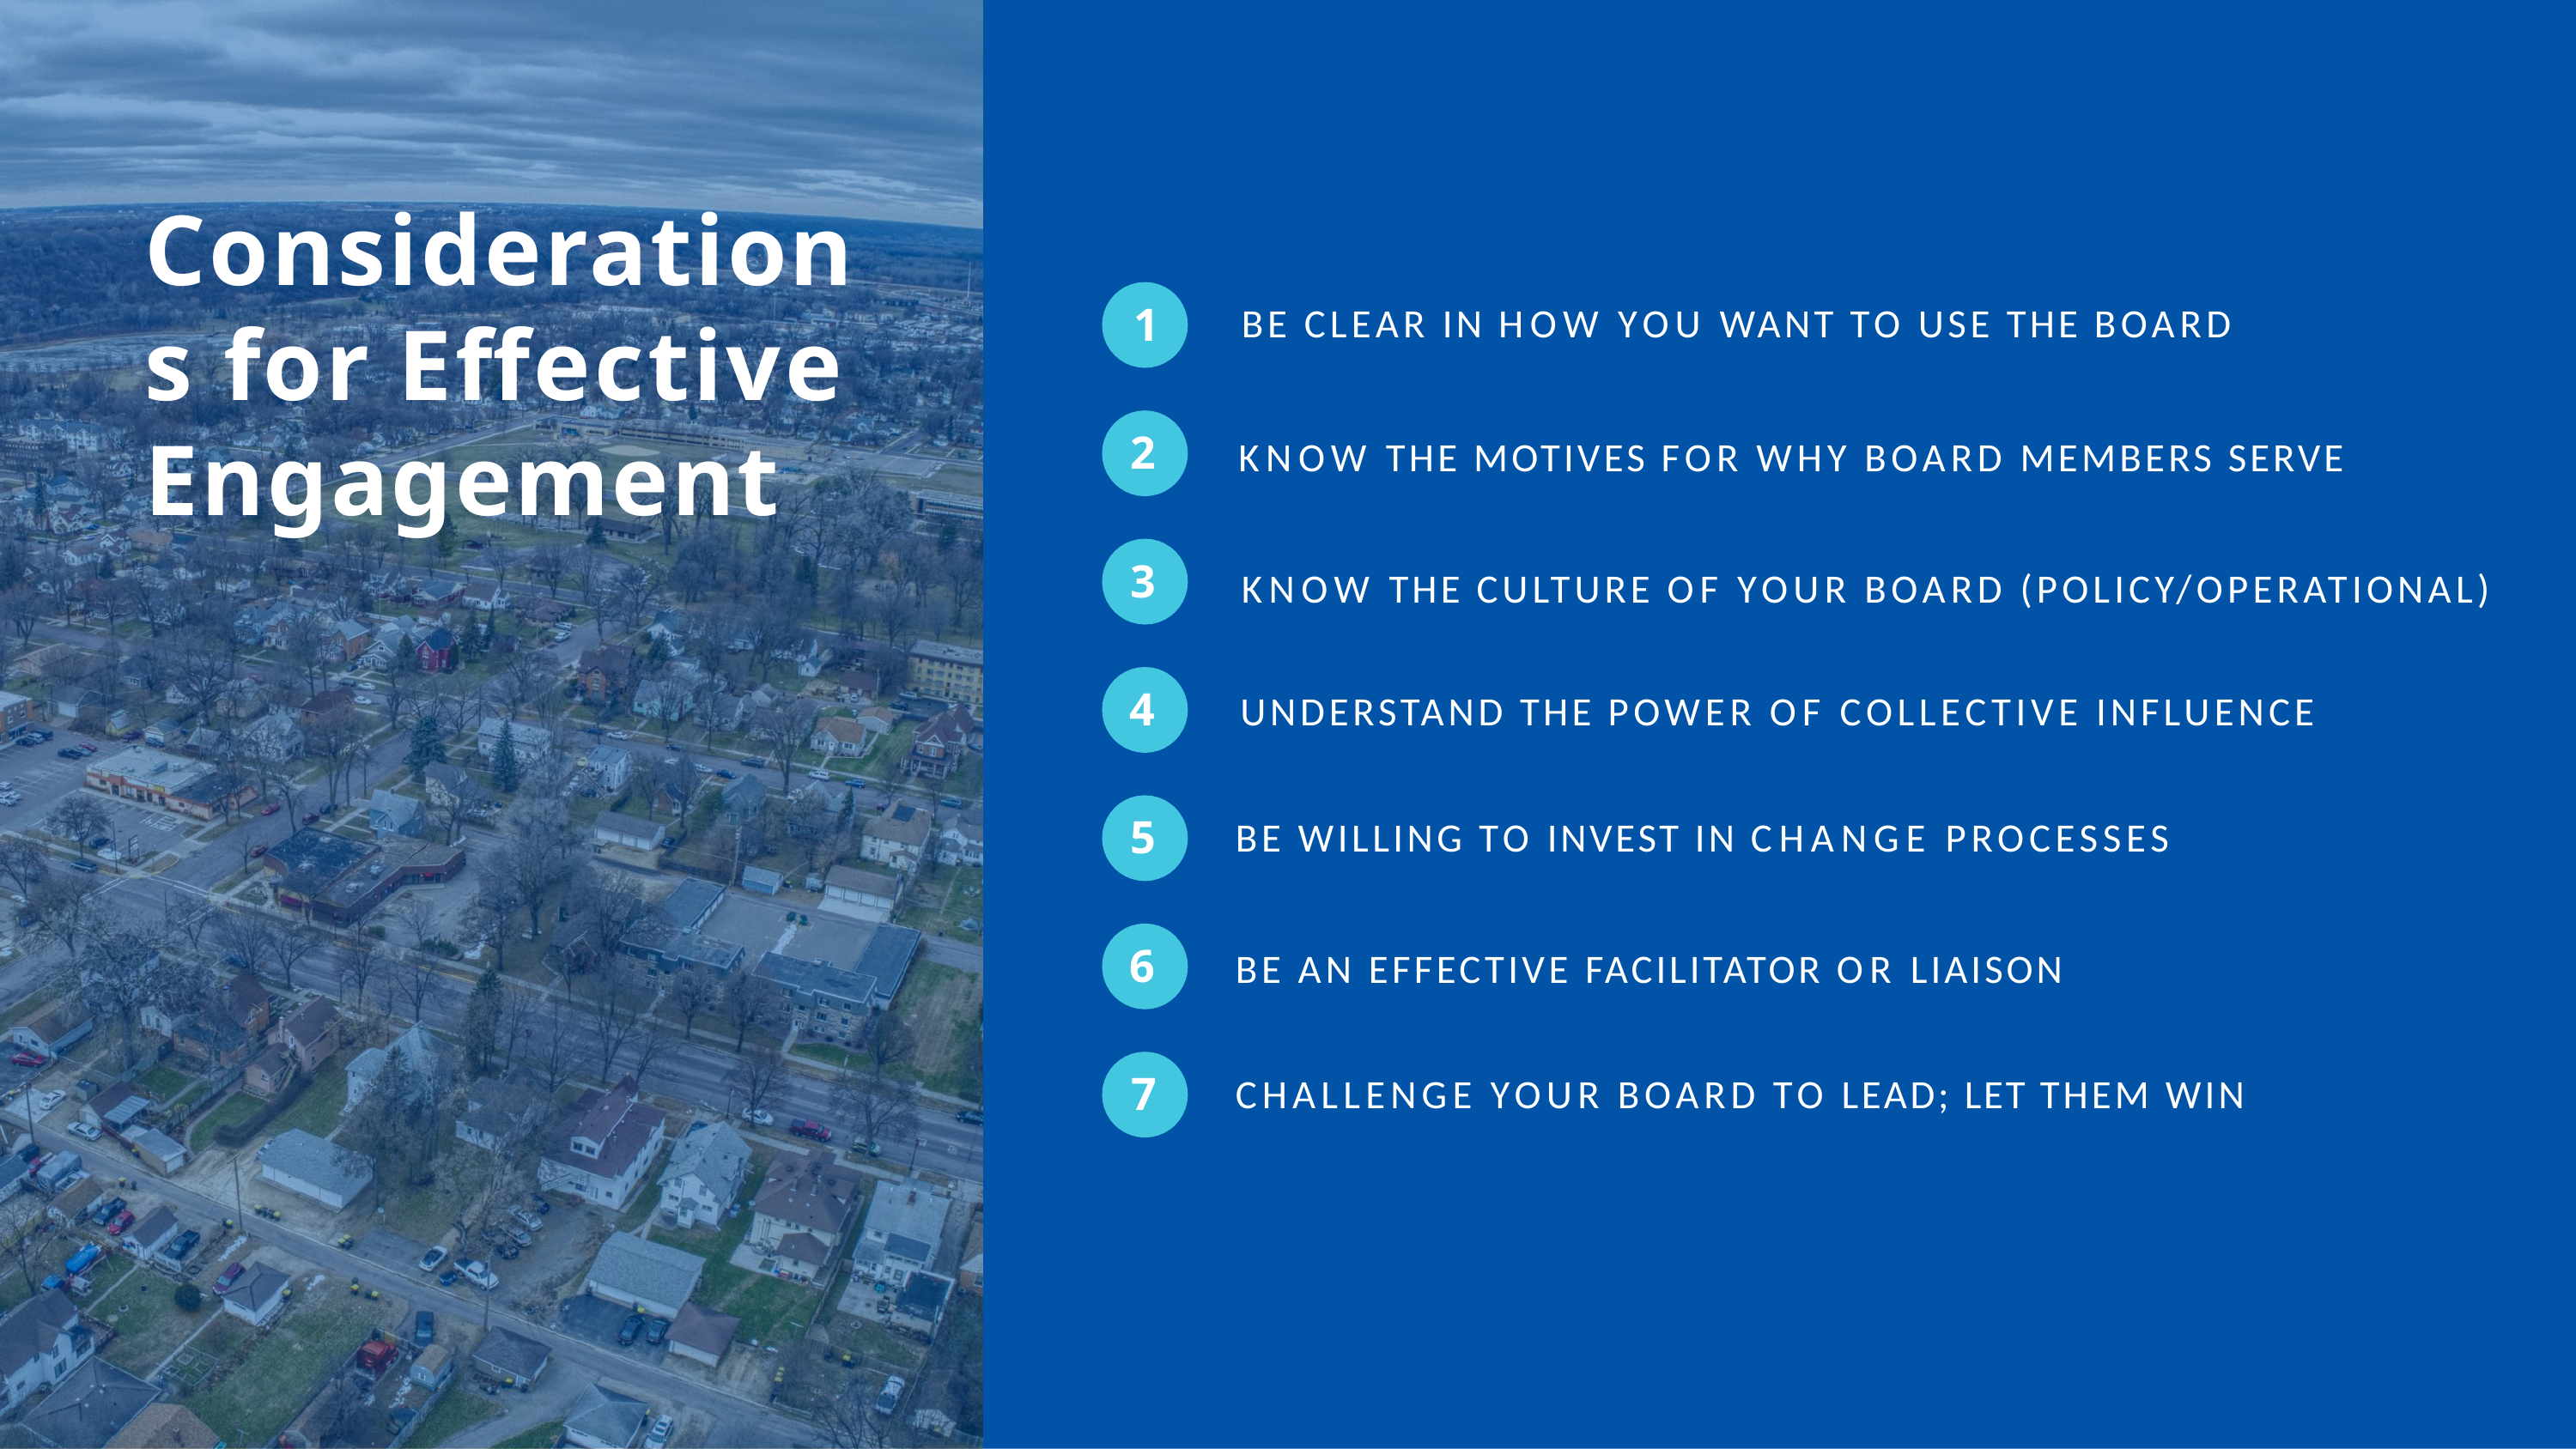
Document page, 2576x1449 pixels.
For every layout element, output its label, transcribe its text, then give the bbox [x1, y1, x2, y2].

text_box 3 [1127, 550, 1162, 607]
picture [0, 0, 983, 1449]
text_box CHALLENGE YOUR BOARD TO LEAD; LET THEM WIN [1233, 1065, 2259, 1117]
text_box 7 [1129, 1064, 1160, 1119]
text_box 2 [1128, 422, 1161, 478]
text_box BE CLEAR IN HOW YOU WANT TO USE THE BOARD [1239, 294, 2248, 346]
text_box 6 [1127, 936, 1162, 991]
text_box 1 [1132, 294, 1157, 350]
text_box KNOW THE CULTURE OF YOUR BOARD (POLICY/OPERATIONAL) [1239, 560, 2518, 611]
text_box 5 [1128, 807, 1161, 864]
title Considerations for Effective Engagement [143, 185, 873, 536]
text_box BE AN EFFECTIVE FACILITATOR OR LIAISON [1233, 941, 2084, 992]
text_box KNOW THE MOTIVES FOR WHY BOARD MEMBERS SERVE [1236, 428, 2359, 480]
text_box BE WILLING TO INVEST IN CHANGE PROCESSES [1233, 809, 2185, 860]
text_box 4 UNDERSTAND THE POWER OF COLLECTIVE INFLUENCE [1127, 682, 2333, 735]
